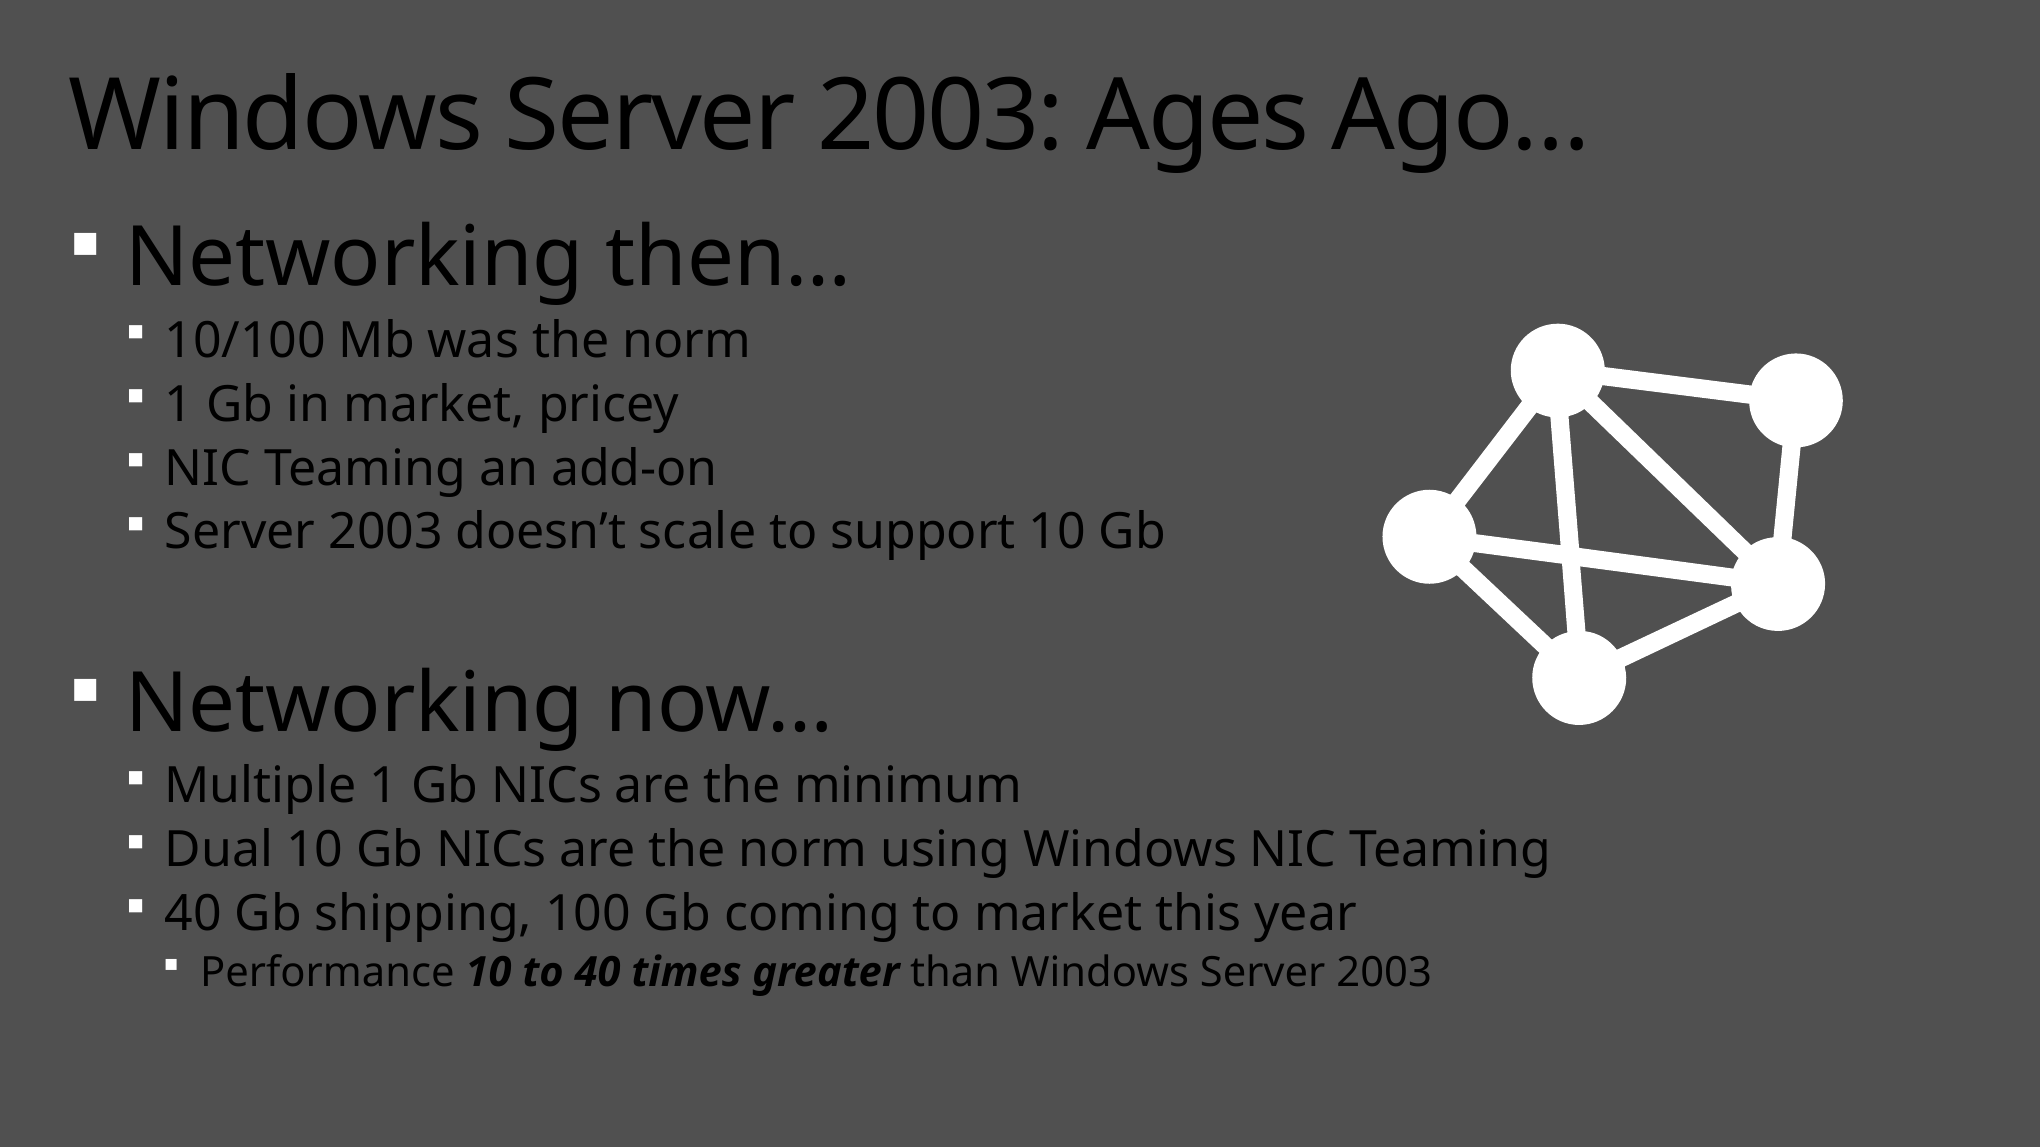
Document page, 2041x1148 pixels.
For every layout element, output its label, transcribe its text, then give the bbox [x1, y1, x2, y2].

list Networking then… 10/100 Mb was the norm 1 Gb in market, pricey NIC Teaming an add-on Server 2003 doesn’t scale to support 10 Gb Networking now… Multiple 1 Gb NICs are the minimum Dual 10 Gb NICs are the norm using Windows NIC Teaming 40 Gb shipping, 100 Gb coming to market this year Performance 10 to 40 times greater than Windows Server 2003 [45, 199, 1996, 1031]
text_box [1381, 322, 1844, 726]
title Windows Server 2003: Ages Ago… [45, 48, 1996, 199]
